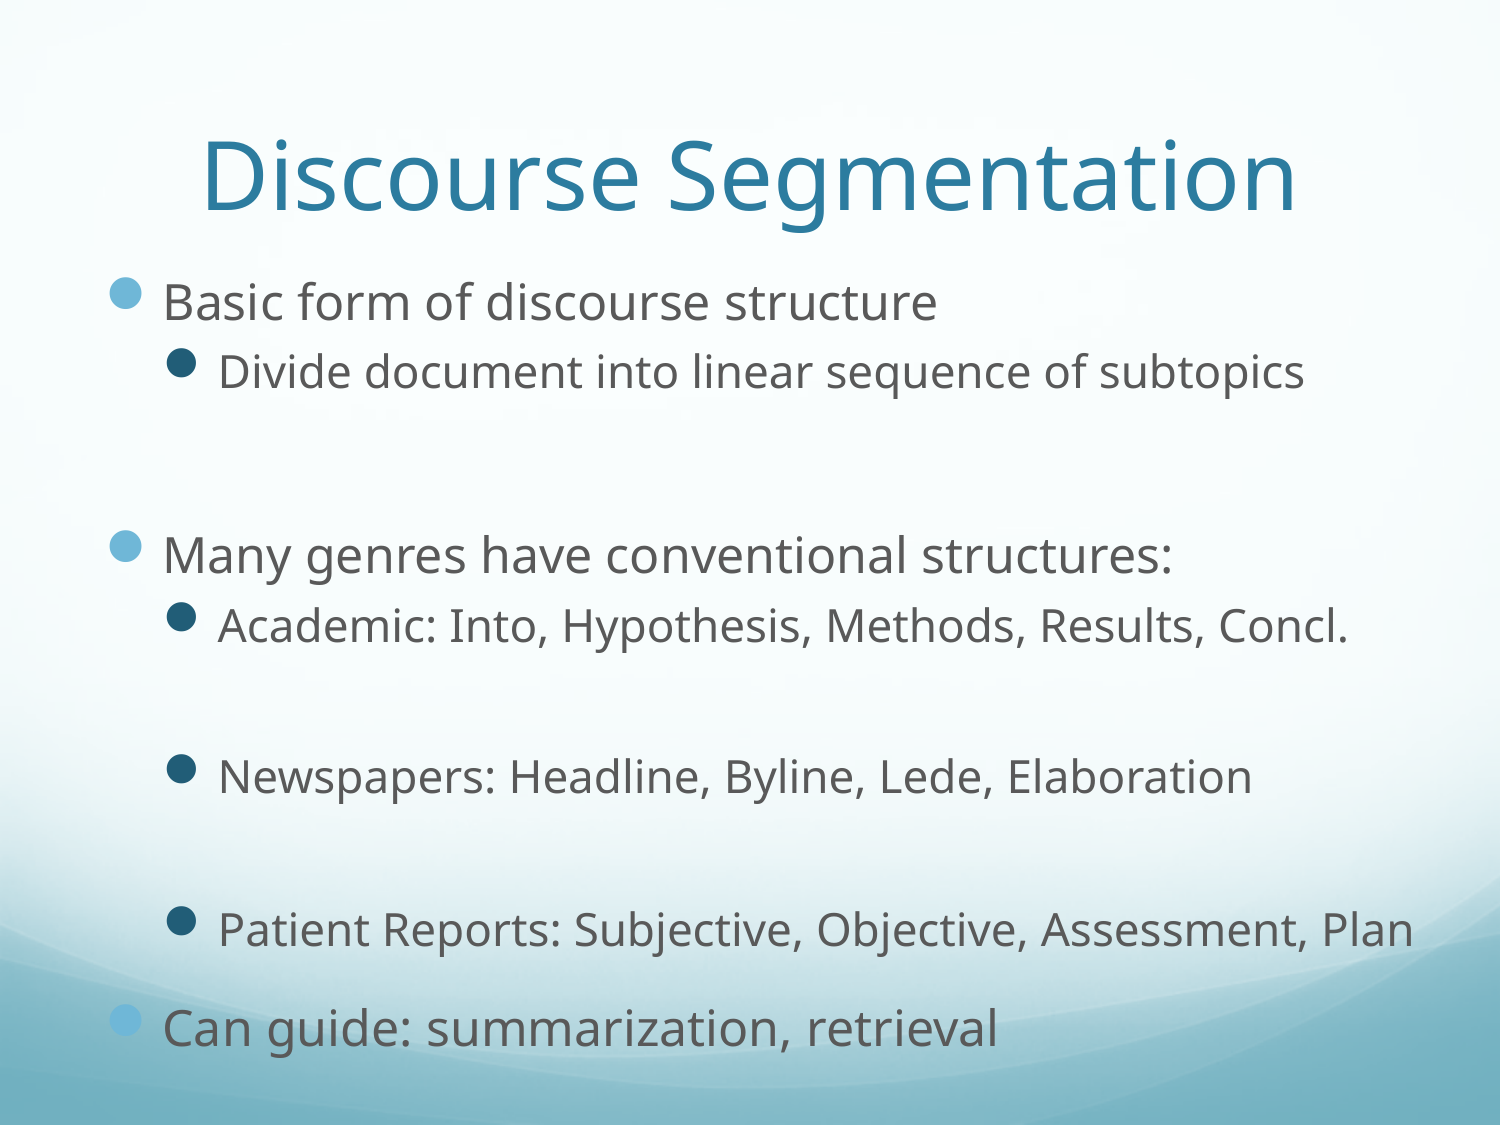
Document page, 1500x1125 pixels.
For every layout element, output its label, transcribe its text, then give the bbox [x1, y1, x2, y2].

title Discourse Segmentation [90, 17, 1410, 237]
list Basic form of discourse structure Divide document into linear sequence of subtopics Many genres have conventional structures: Academic: Into, Hypothesis, Methods, Results, Concl. Newspapers: Headline, Byline, Lede, Elaboration Patient Reports: Subjective, Objective, Assessment, Plan Can guide: summarization, retrieval [90, 262, 1465, 1027]
